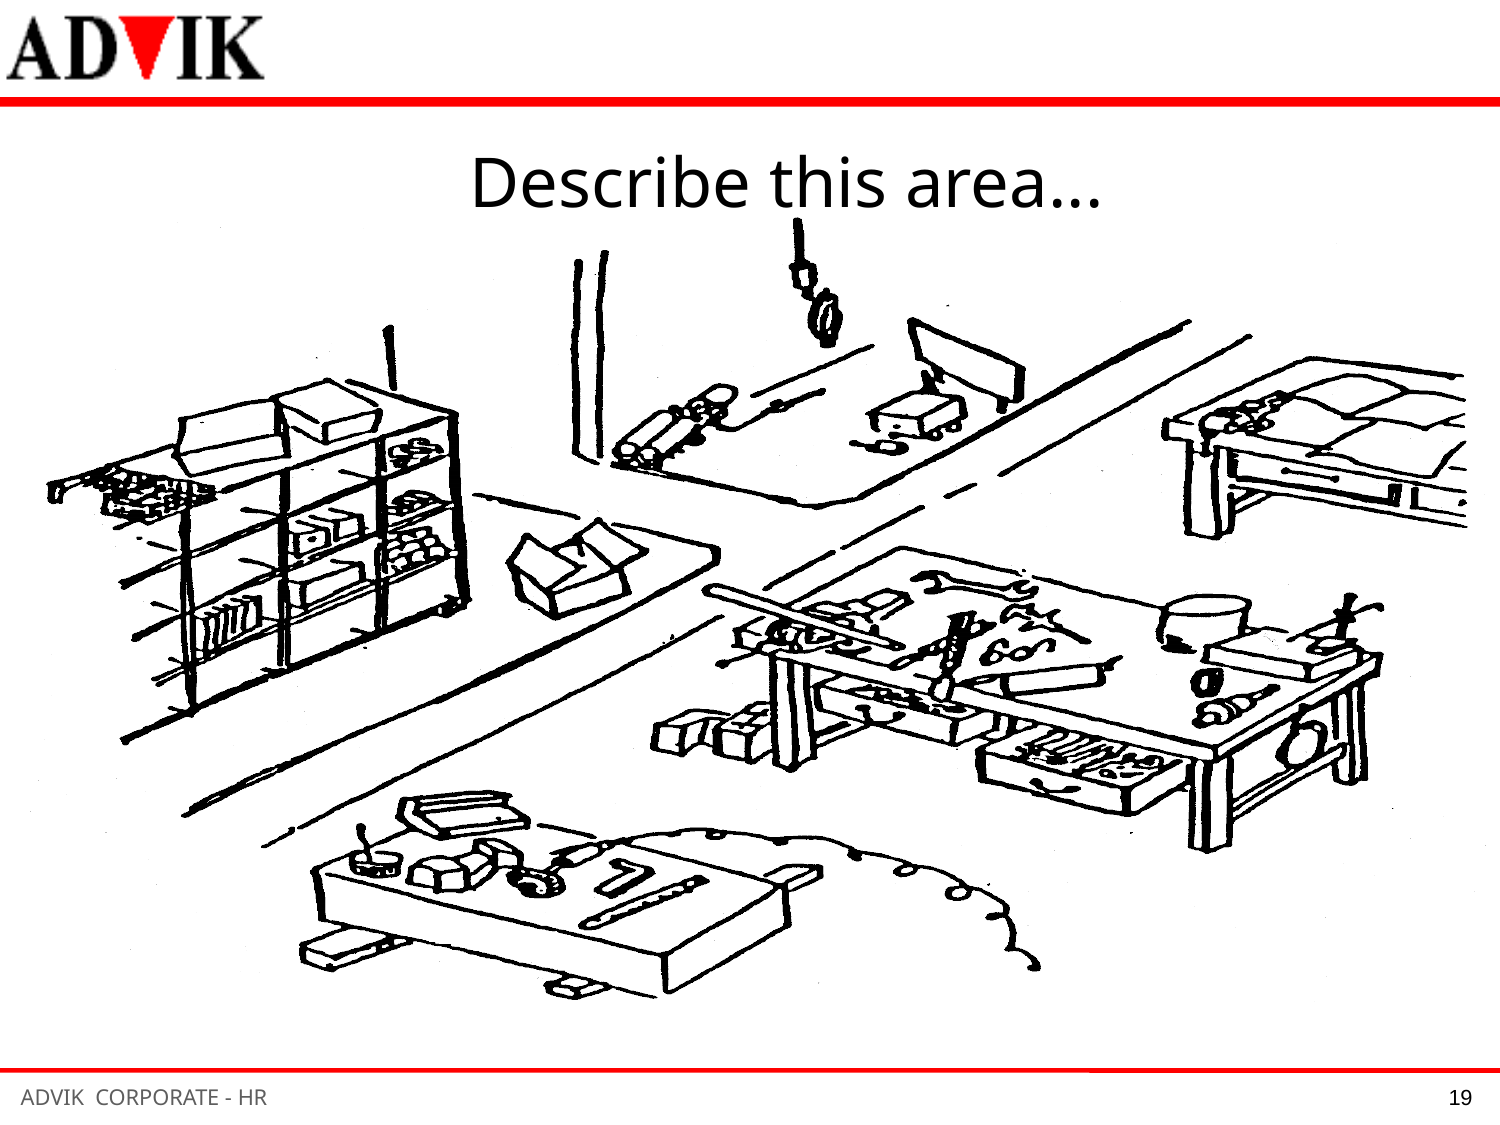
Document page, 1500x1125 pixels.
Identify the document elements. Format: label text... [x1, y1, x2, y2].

picture [29, 212, 1488, 1010]
text_box Describe this area... [253, 131, 1319, 209]
picture [5, 7, 271, 90]
slide_number 19 [1124, 1075, 1488, 1116]
